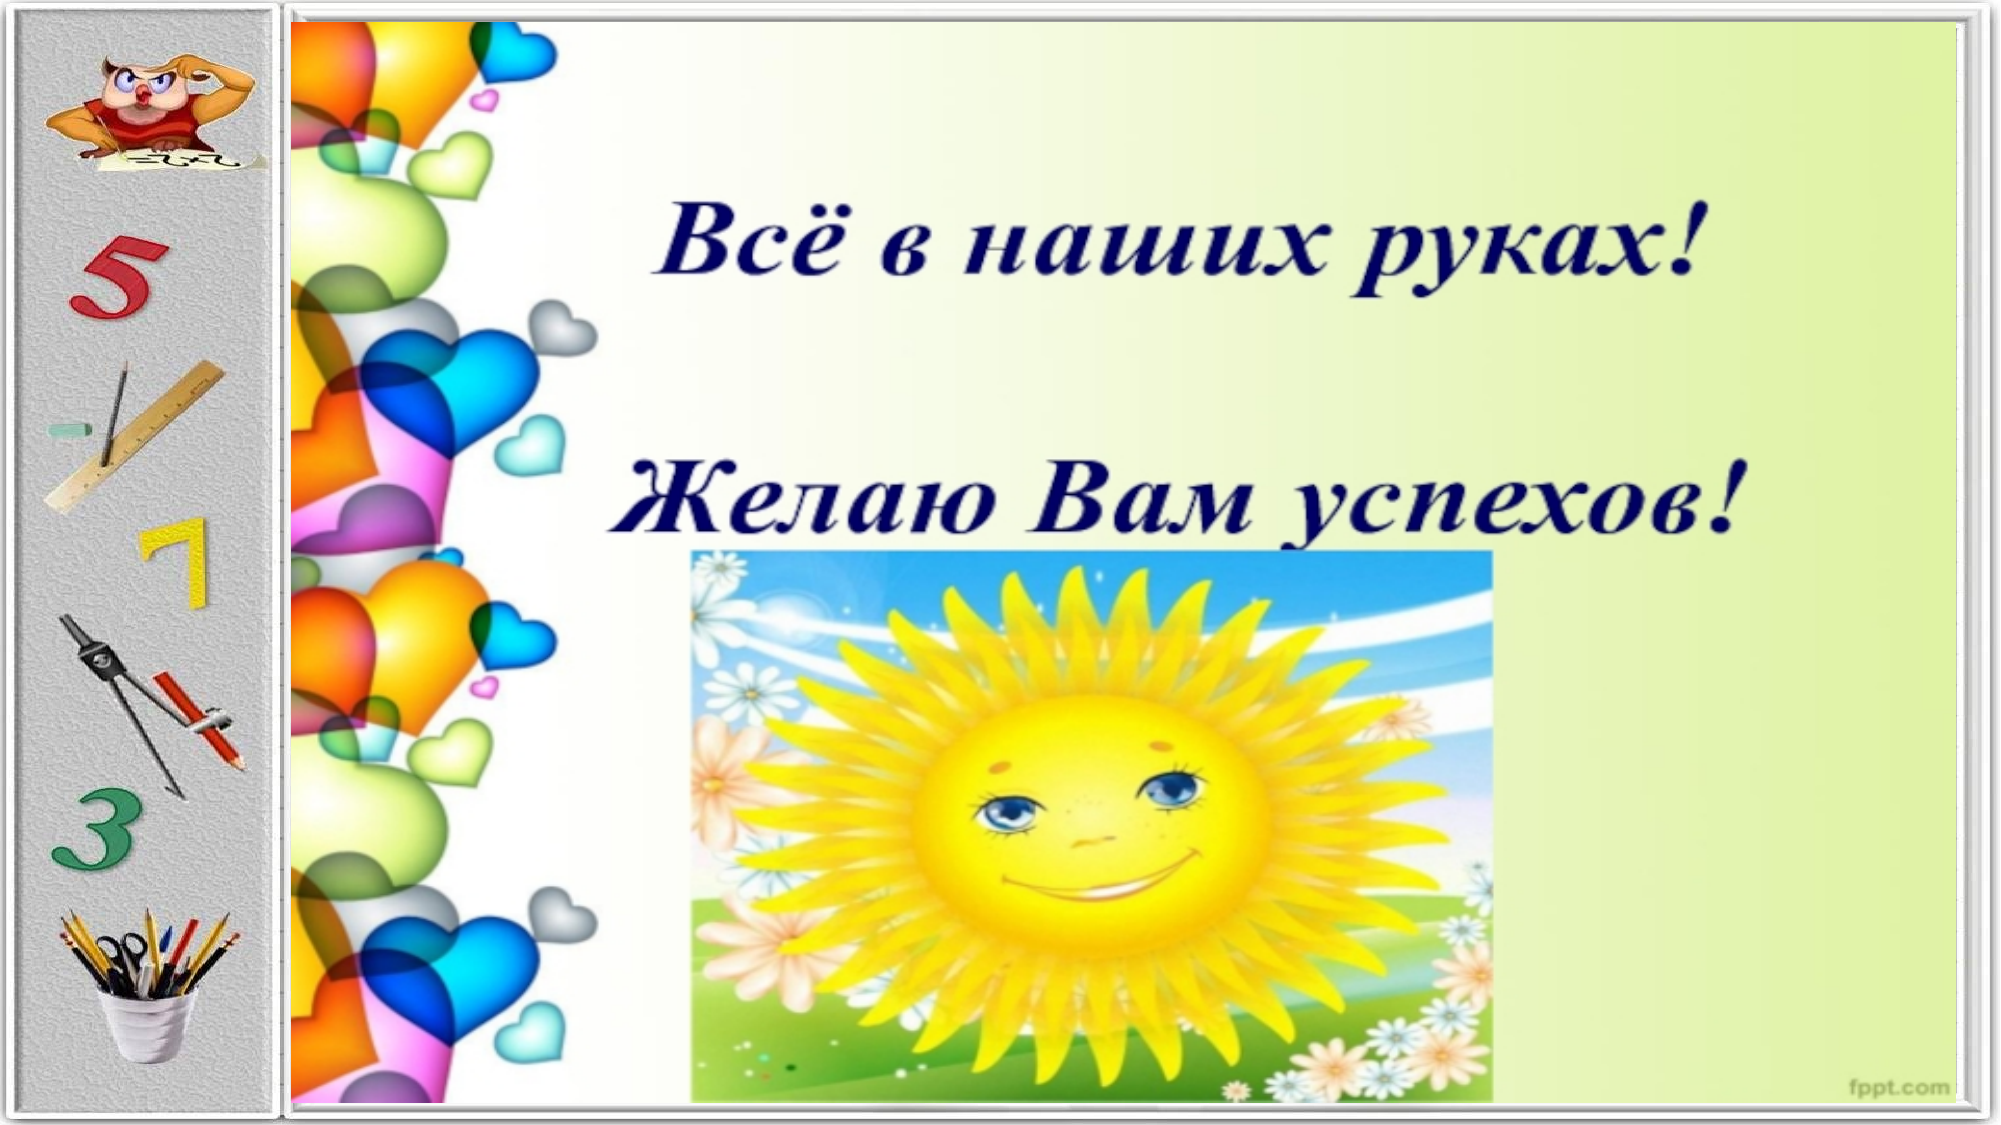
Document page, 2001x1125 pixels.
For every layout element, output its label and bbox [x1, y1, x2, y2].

list [291, 22, 1956, 1103]
picture [0, 0, 2000, 1125]
